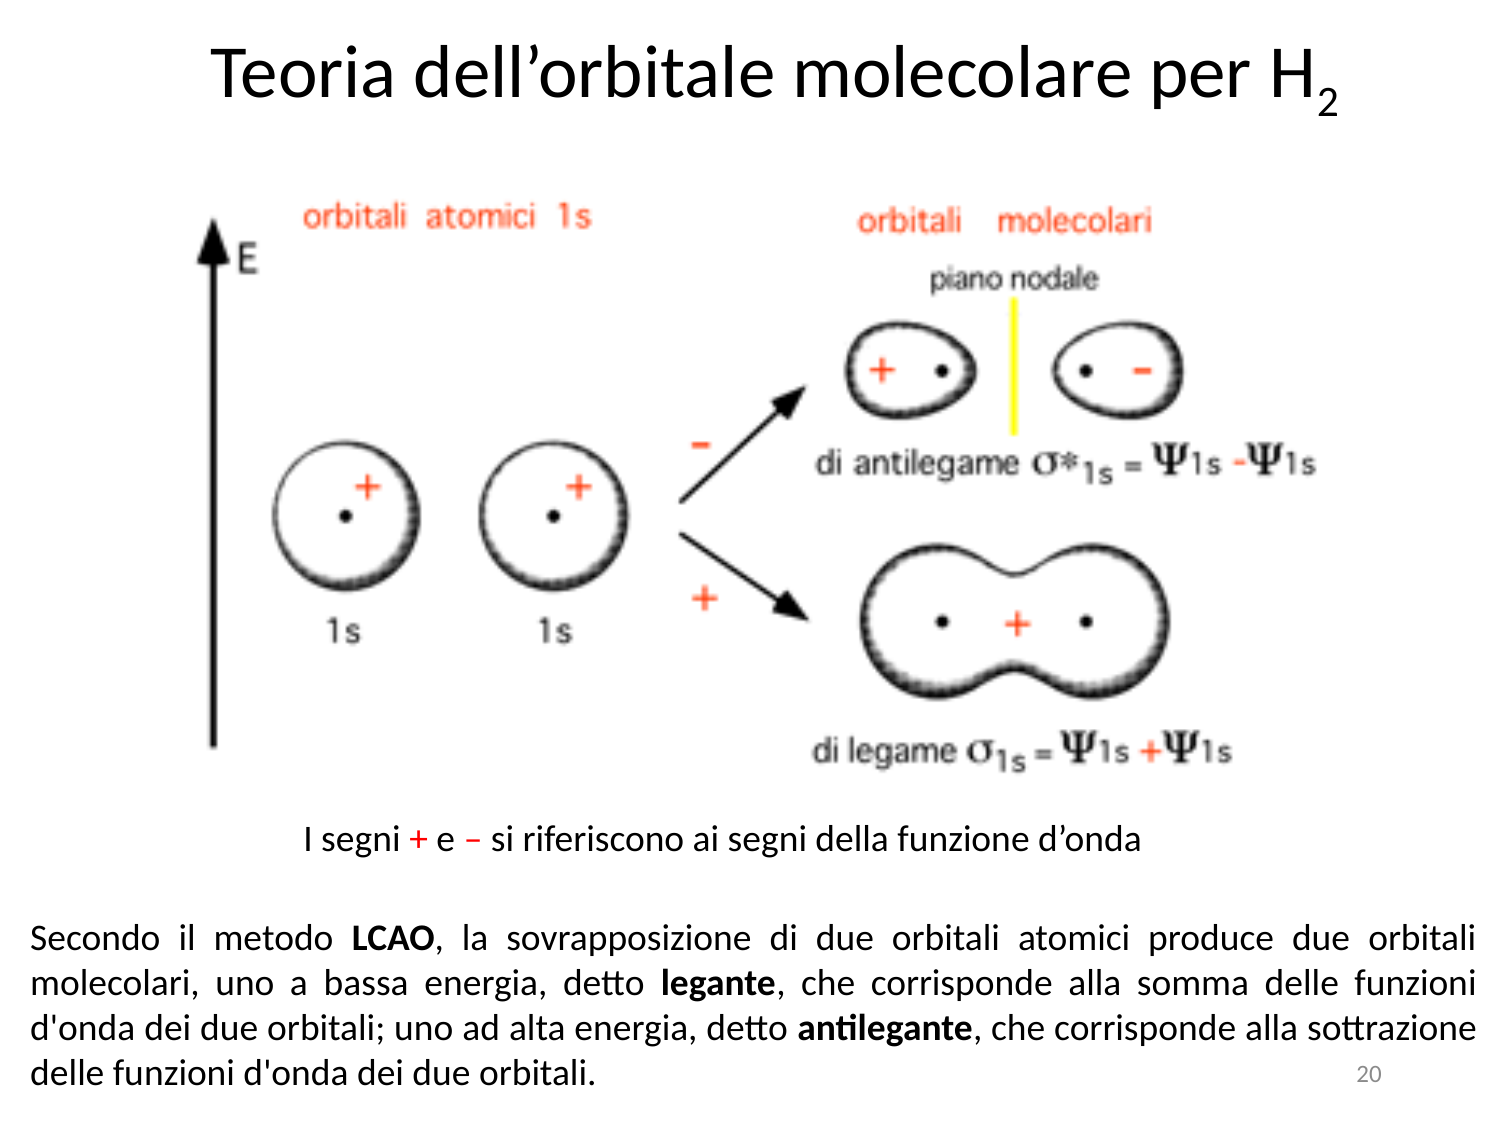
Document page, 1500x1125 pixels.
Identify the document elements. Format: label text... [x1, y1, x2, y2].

picture [189, 191, 1333, 783]
text_box Secondo il metodo LCAO, la sovrapposizione di due orbitali atomici produce due orbitali molecolari, uno a bassa energia, detto legante, che corrisponde alla somma delle funzioni d'onda dei due orbitali; uno ad alta energia, detto antilegante, che corrisponde alla sottrazione delle funzioni d'onda dei due orbitali. [15, 905, 1493, 1101]
text_box Teoria dell’orbitale molecolare per H2 [196, 15, 1354, 133]
text_box I segni + e – si riferiscono ai segni della funzione d’onda [288, 806, 1166, 867]
